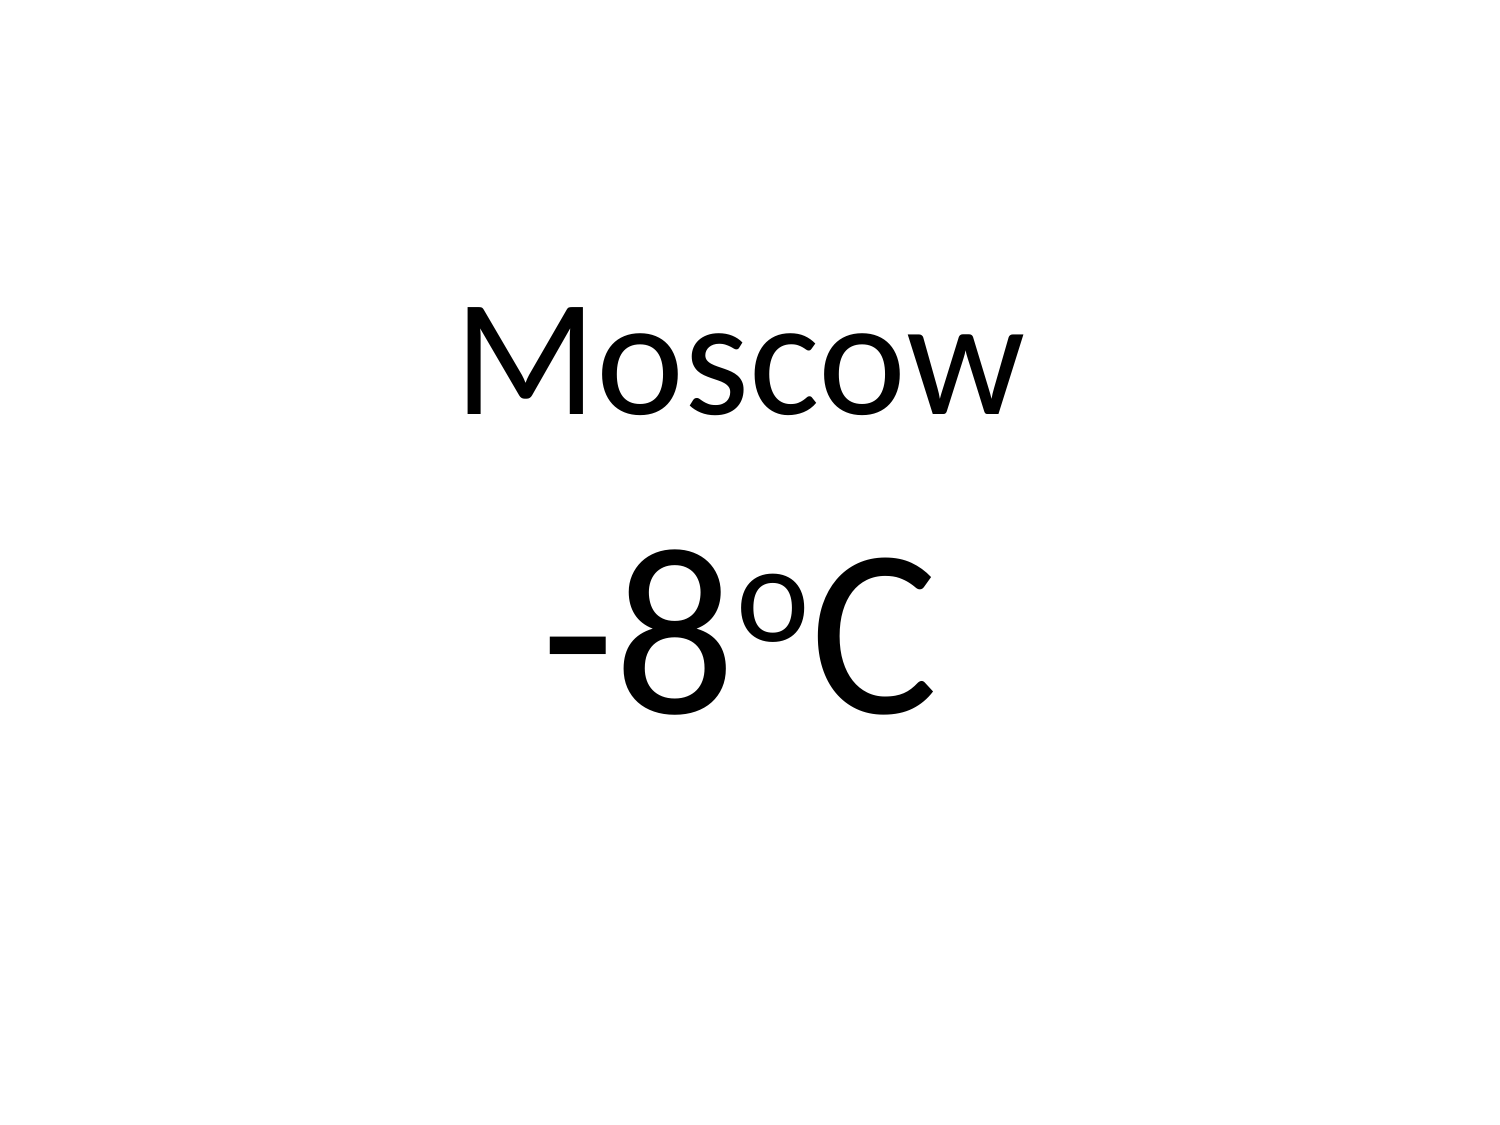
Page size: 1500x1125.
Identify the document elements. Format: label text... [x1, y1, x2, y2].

text_box Moscow -8oC [439, 240, 1041, 770]
